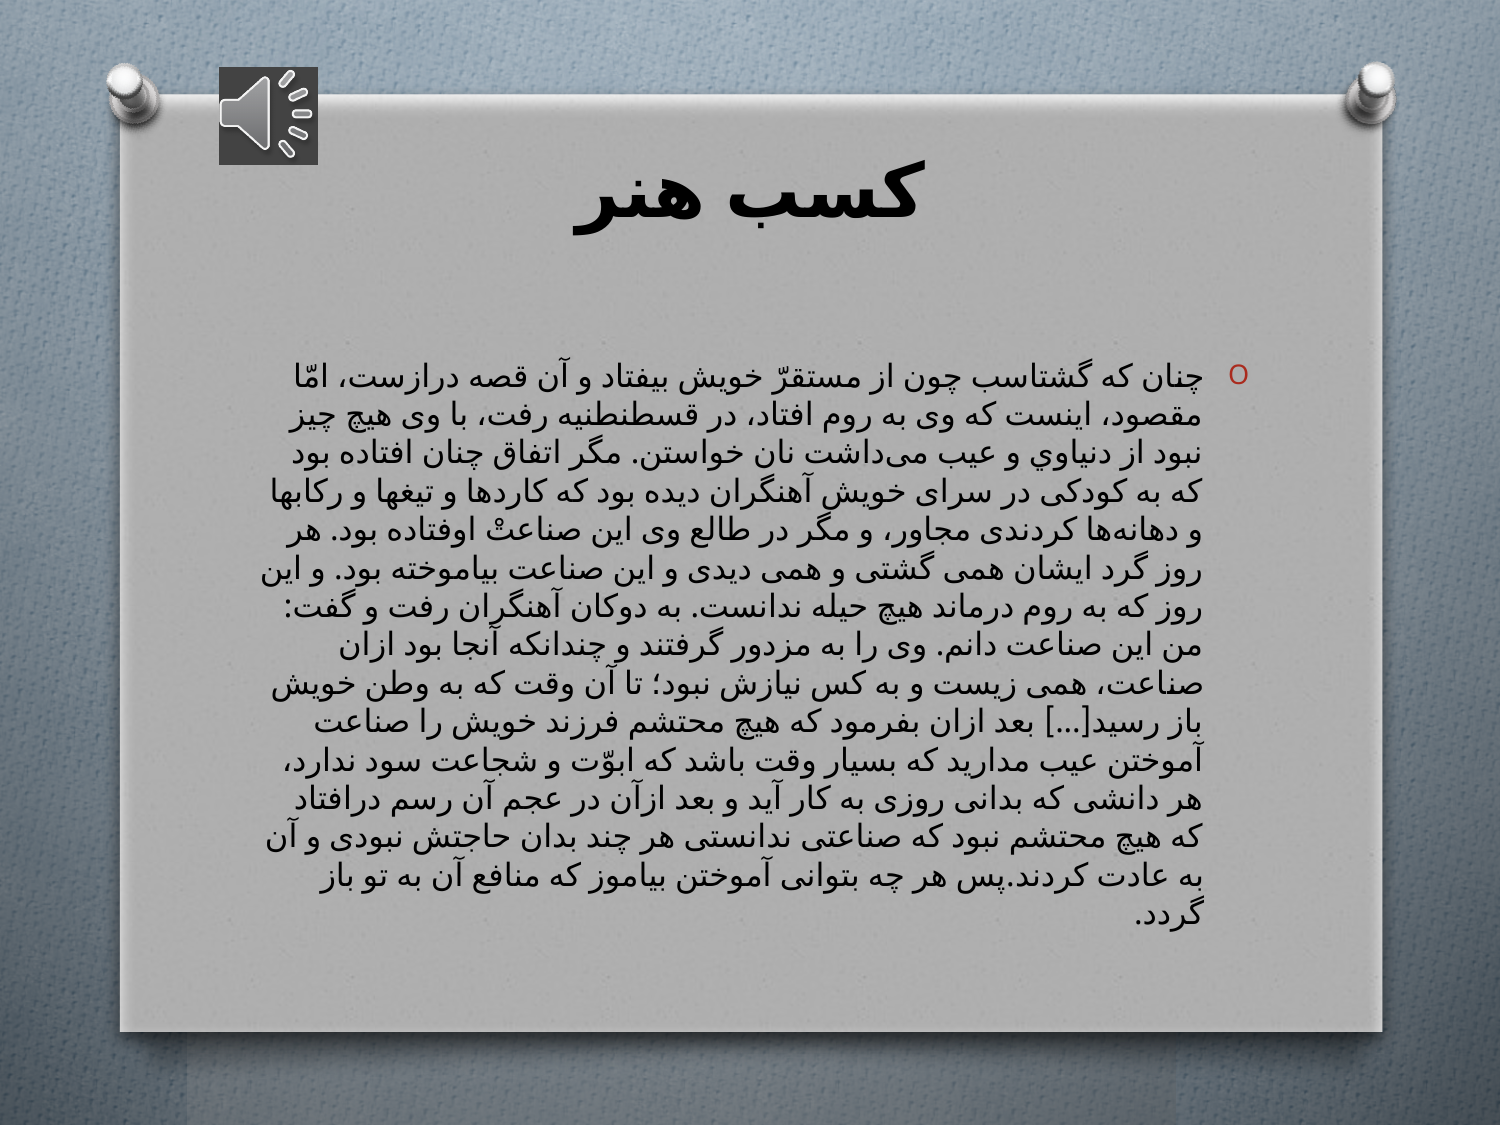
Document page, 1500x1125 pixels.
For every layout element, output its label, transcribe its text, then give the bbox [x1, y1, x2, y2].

picture [218, 66, 319, 167]
title كسب هنر [179, 134, 1323, 332]
picture [1317, 35, 1439, 156]
list چنان که گشتاسب چون از مستقرّ خویش بیفتاد و آن قصه درازست، امّا مقصود، اینست که وی به روم افتاد، در قسطنطنیه رفت، با وی هیچ چیز نبود از دنیاوي و عیب می‌داشت نان خواستن. مگر اتفاق چنان افتاده بود که به کودکی در سرای خویش آهنگران دیده بود که کاردها و تیغها و رکابها و دهانه‌ها کردندی مجاور، و مگر در طالع وی این صناعتْ اوفتاده بود. هر روز گرد ایشان همی گشتی و همی دیدی و این صناعت بیاموخته بود. و این روز که به روم درماند هیچ حیله ندانست. به دوکان آهنگران رفت و گفت: من این صناعت دانم. وی را به مزدور گرفتند و چندانکه آنجا بود ازان صناعت، همی زیست و به کس نیازش نبود؛ تا آن وقت که به وطن خویش باز رسید[...] بعد ازان بفرمود که هیچ محتشم فرزند خویش را صناعت آموختن عیب مدارید که بسیار وقت باشد که ابوّت و شجاعت سود ندارد، هر دانشی که بدانی روزی به کار آید و بعد ازآن در عجم آن رسم درافتاد که هیچ محتشم نبود که صناعتی ندانستی هر چند بدان حاجتش نبودی و آن به عادت کردند.پس هر چه بتوانی آموختن بیاموز که منافع آن به تو باز گردد. [240, 347, 1257, 939]
picture [75, 29, 198, 153]
